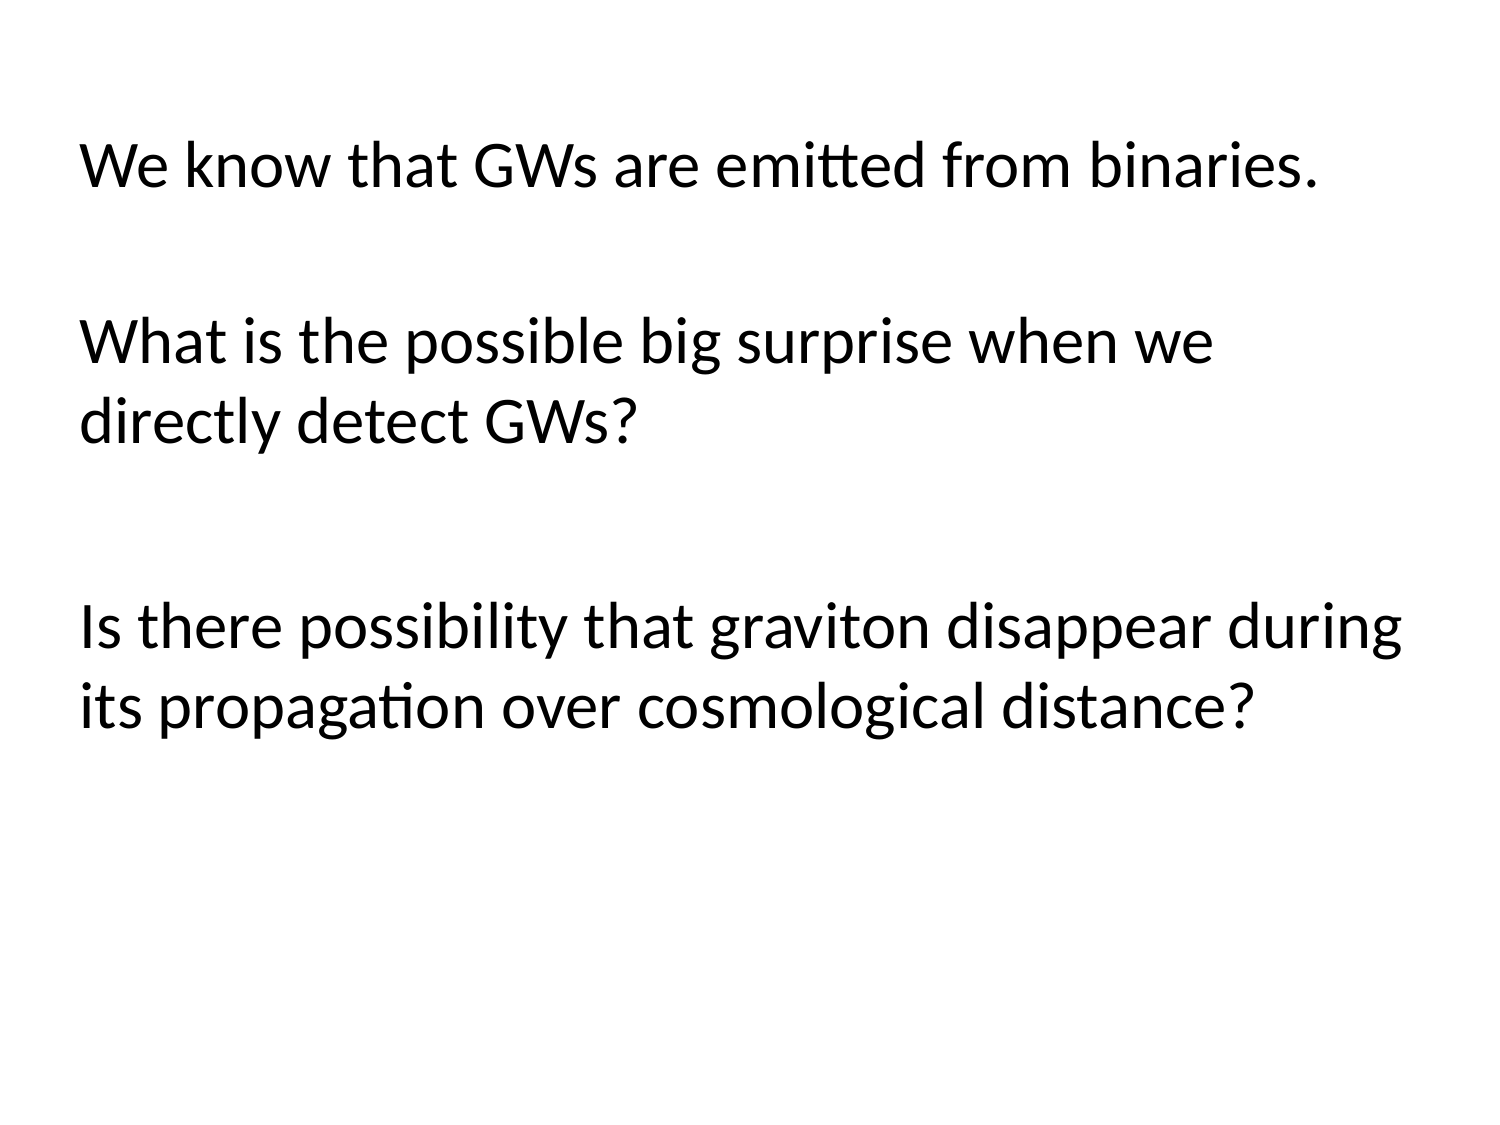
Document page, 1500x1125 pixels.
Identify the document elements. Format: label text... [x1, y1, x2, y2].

text_box We know that GWs are emitted from binaries. [64, 113, 1441, 209]
text_box Is there possibility that graviton disappear during its propagation over cosmological distance? [64, 574, 1441, 750]
text_box What is the possible big surprise when we directly detect GWs? [64, 289, 1441, 464]
